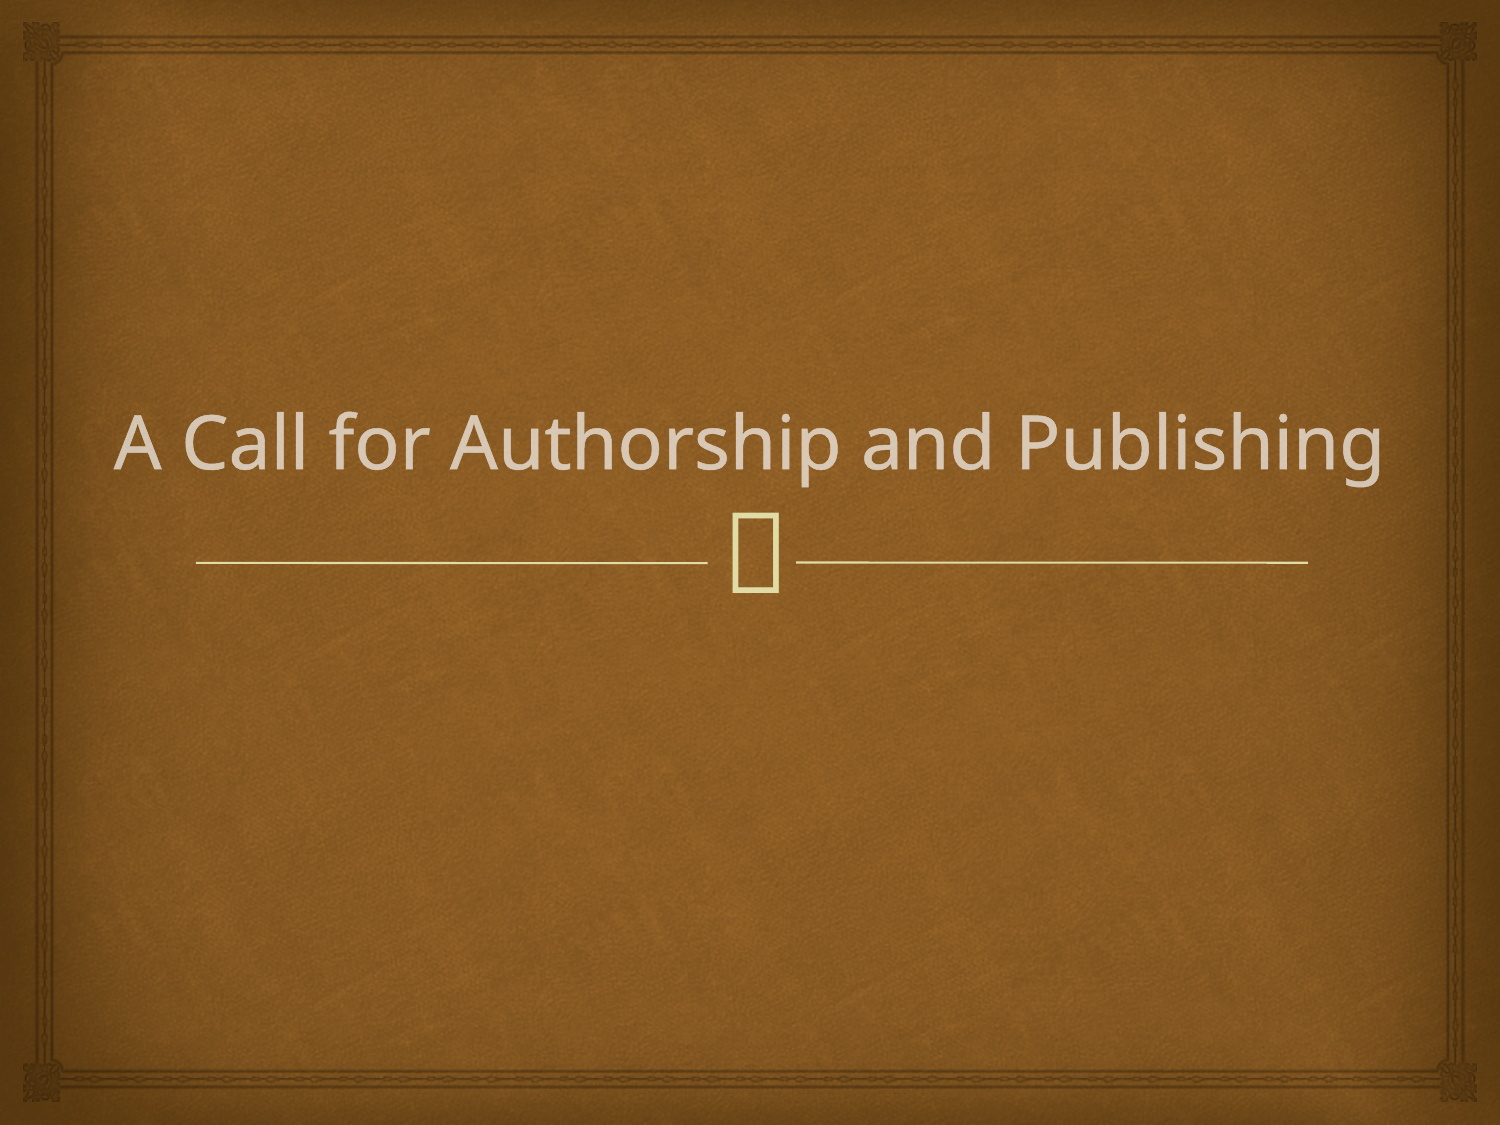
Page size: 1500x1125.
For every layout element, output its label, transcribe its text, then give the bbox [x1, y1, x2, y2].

picture [0, 0, 1500, 1125]
title A Call for Authorship and Publishing [76, 208, 1424, 492]
